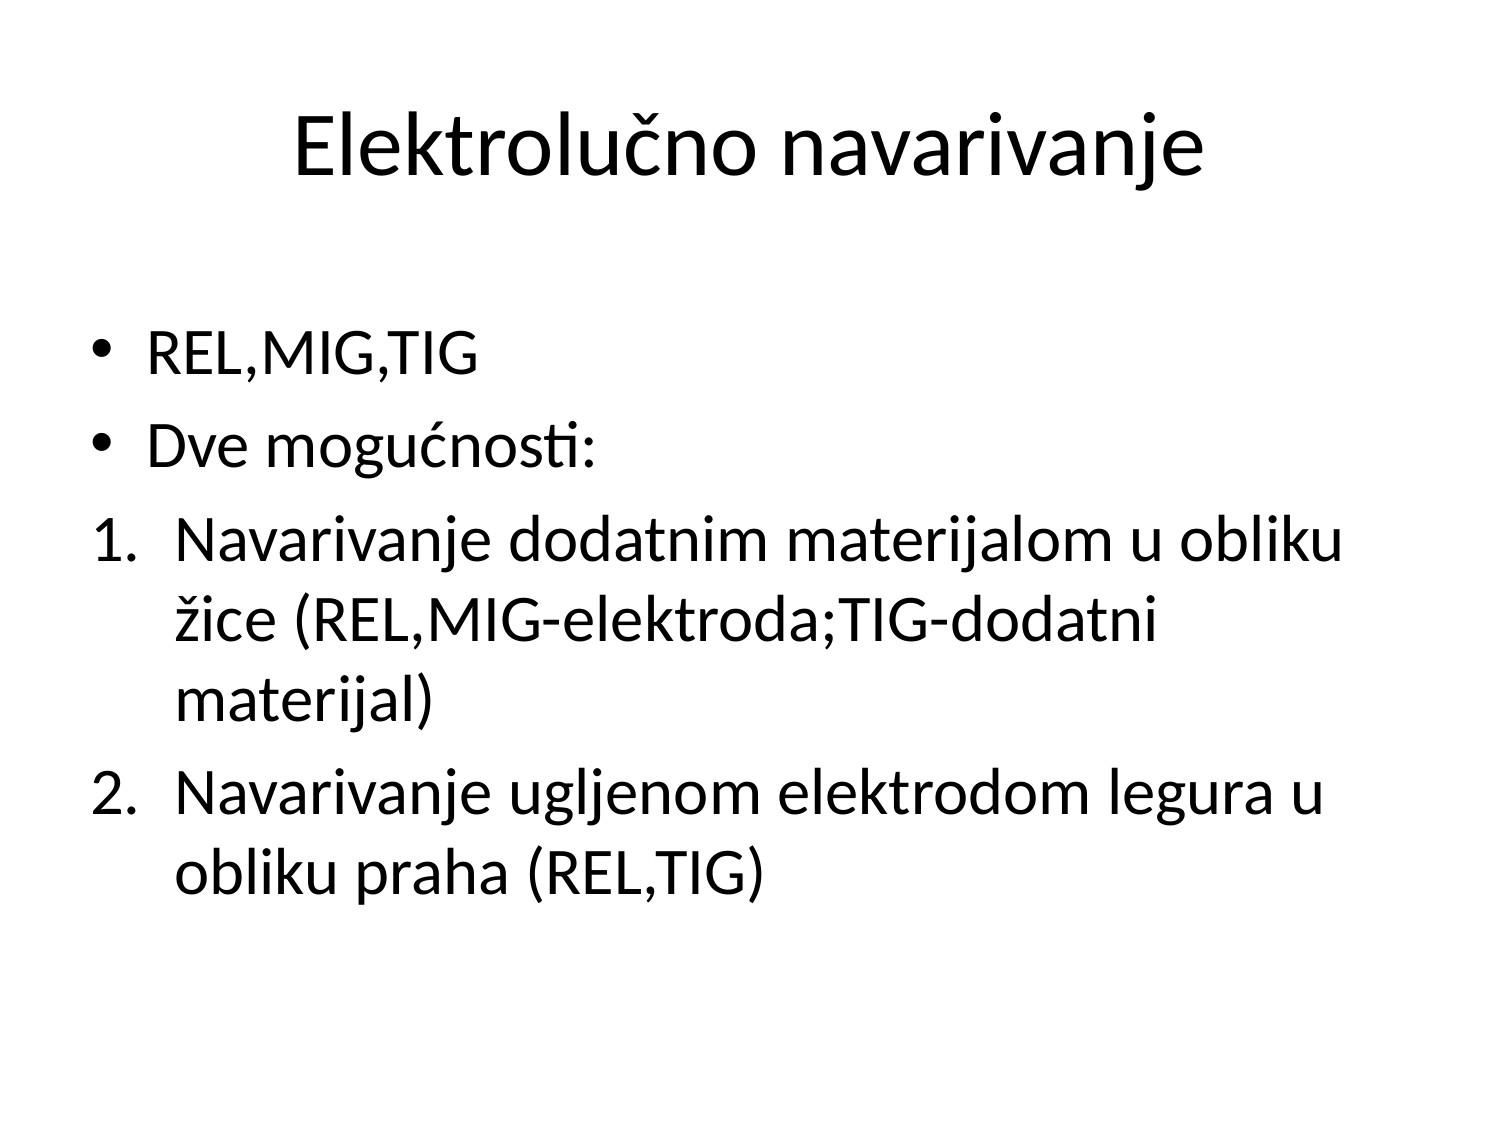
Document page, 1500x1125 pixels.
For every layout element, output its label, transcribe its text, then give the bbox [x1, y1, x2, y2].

list REL,MIG,TIG Dve mogućnosti: Navarivanje dodatnim materijalom u obliku žice (REL,MIG-elektroda;TIG-dodatni materijal) Navarivanje ugljenom elektrodom legura u obliku praha (REL,TIG) [75, 299, 1425, 1005]
title Elektrolučno navarivanje [75, 45, 1425, 233]
